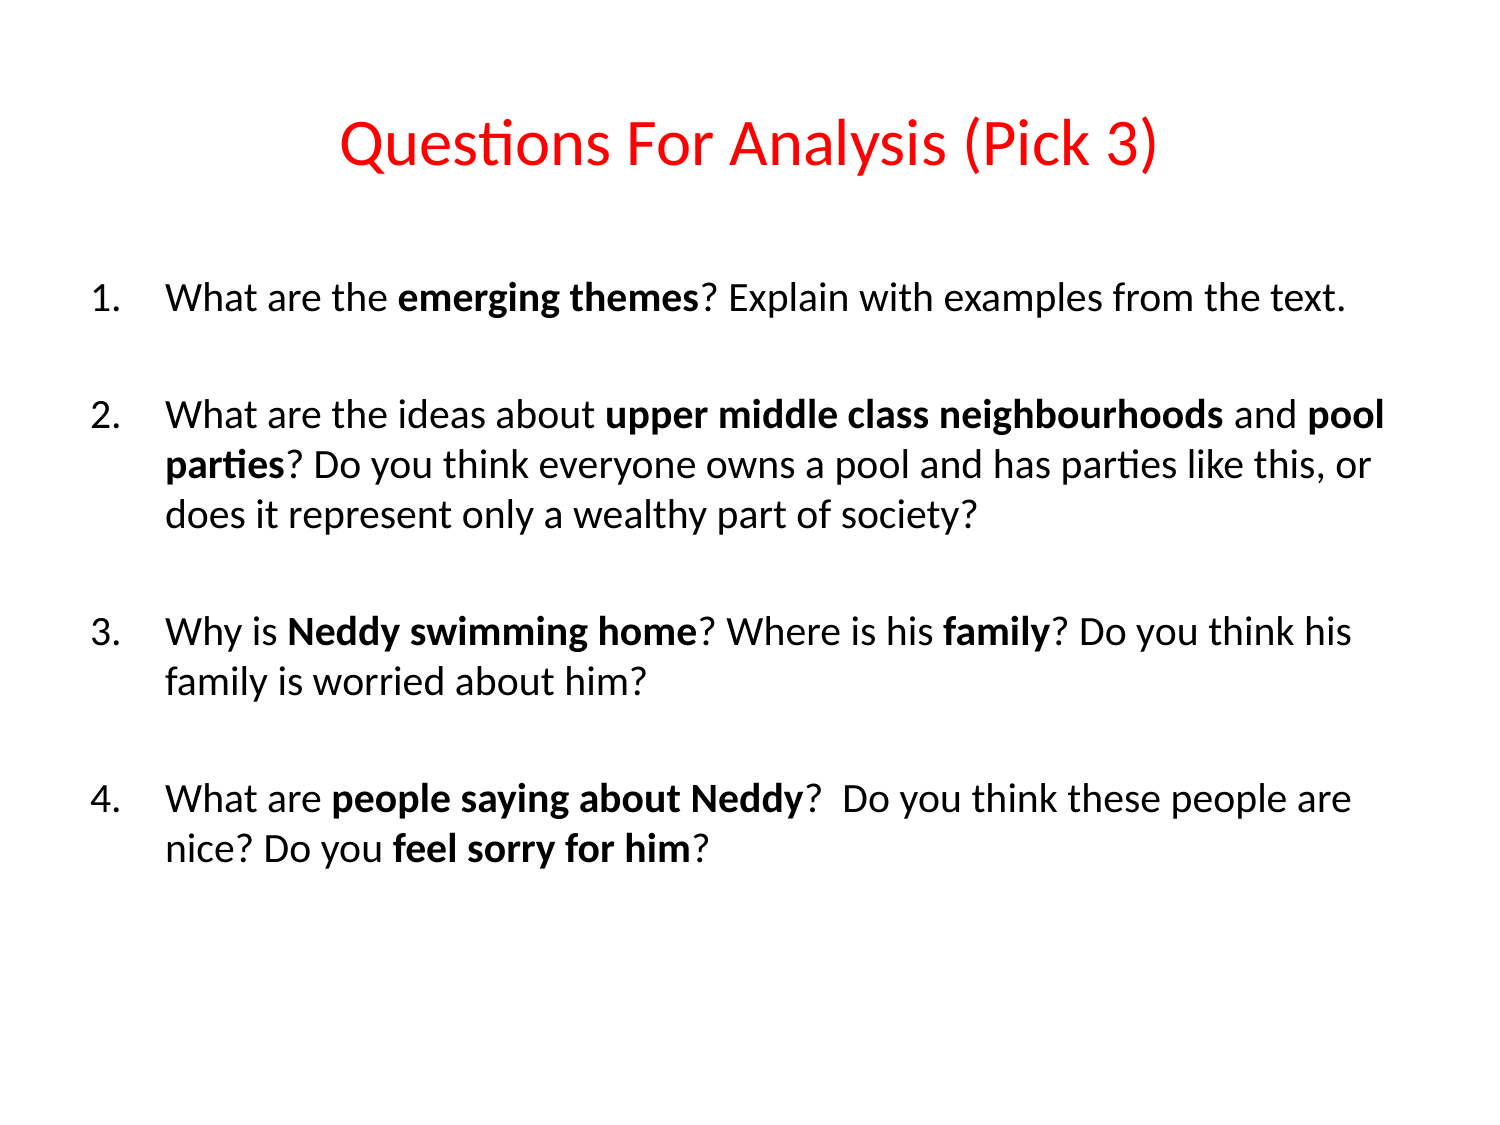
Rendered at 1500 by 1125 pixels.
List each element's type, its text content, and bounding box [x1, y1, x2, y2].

list What are the emerging themes? Explain with examples from the text. What are the ideas about upper middle class neighbourhoods and pool parties? Do you think everyone owns a pool and has parties like this, or does it represent only a wealthy part of society? Why is Neddy swimming home? Where is his family? Do you think his family is worried about him? What are people saying about Neddy? Do you think these people are nice? Do you feel sorry for him? [75, 262, 1425, 1005]
title Questions For Analysis (Pick 3) [75, 45, 1425, 233]
